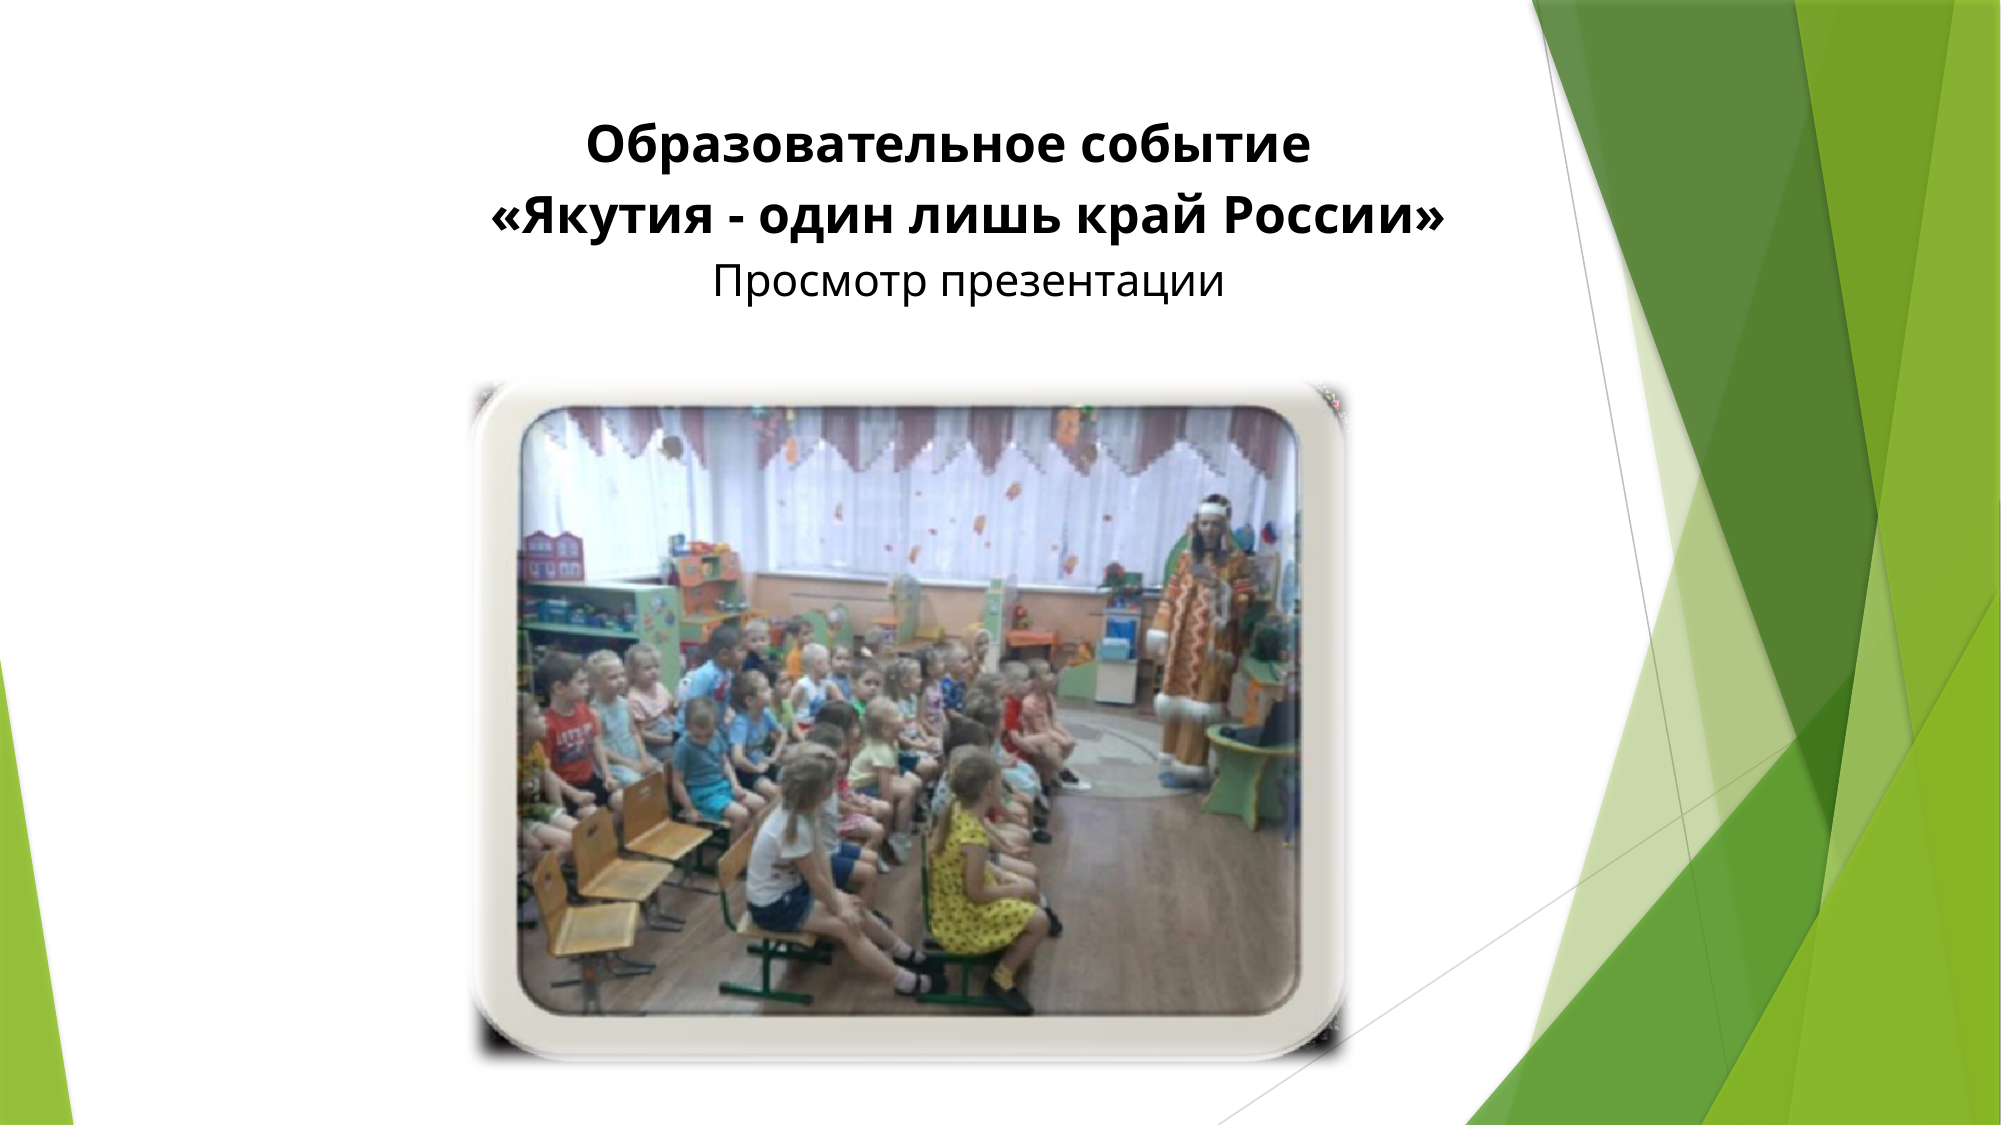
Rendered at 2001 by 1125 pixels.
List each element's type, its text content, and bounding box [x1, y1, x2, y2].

picture [464, 376, 1356, 1073]
title Образовательное событие «Якутия - один лишь край России» Просмотр презентации [39, 99, 1899, 317]
